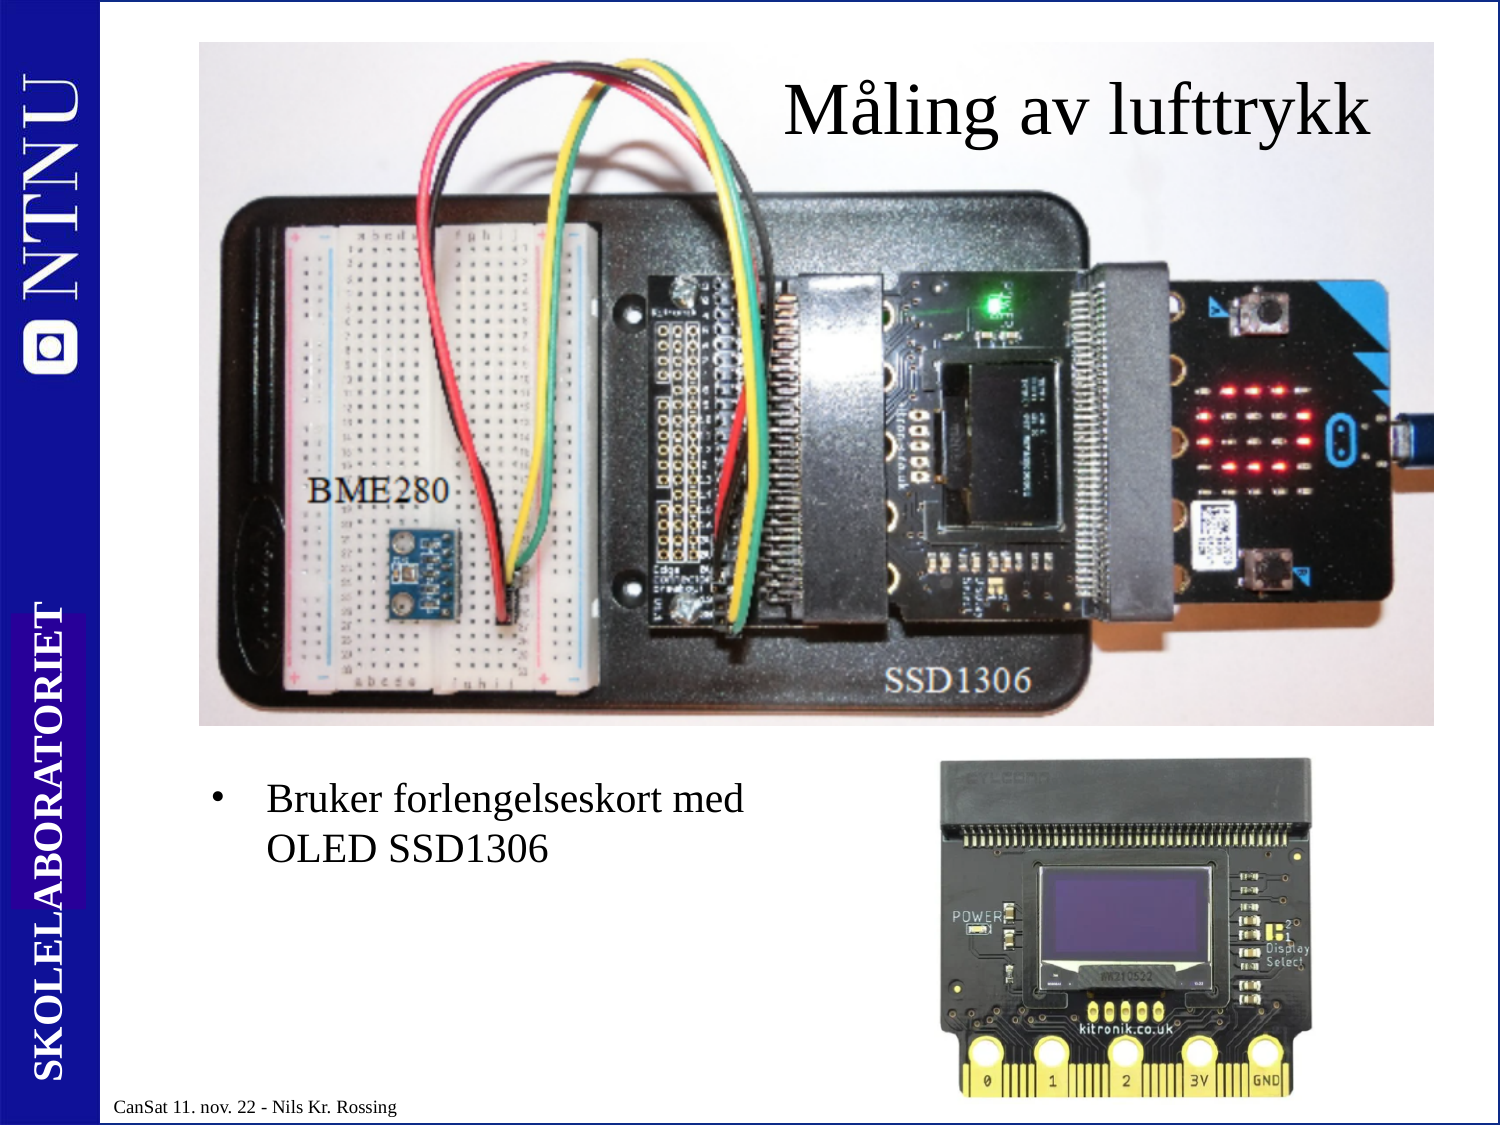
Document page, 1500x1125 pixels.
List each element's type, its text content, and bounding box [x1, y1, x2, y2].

picture [0, 0, 100, 1125]
picture [199, 42, 1434, 726]
picture [933, 754, 1316, 1106]
list Bruker forlengelseskort med OLED SSD1306 [195, 763, 834, 1097]
